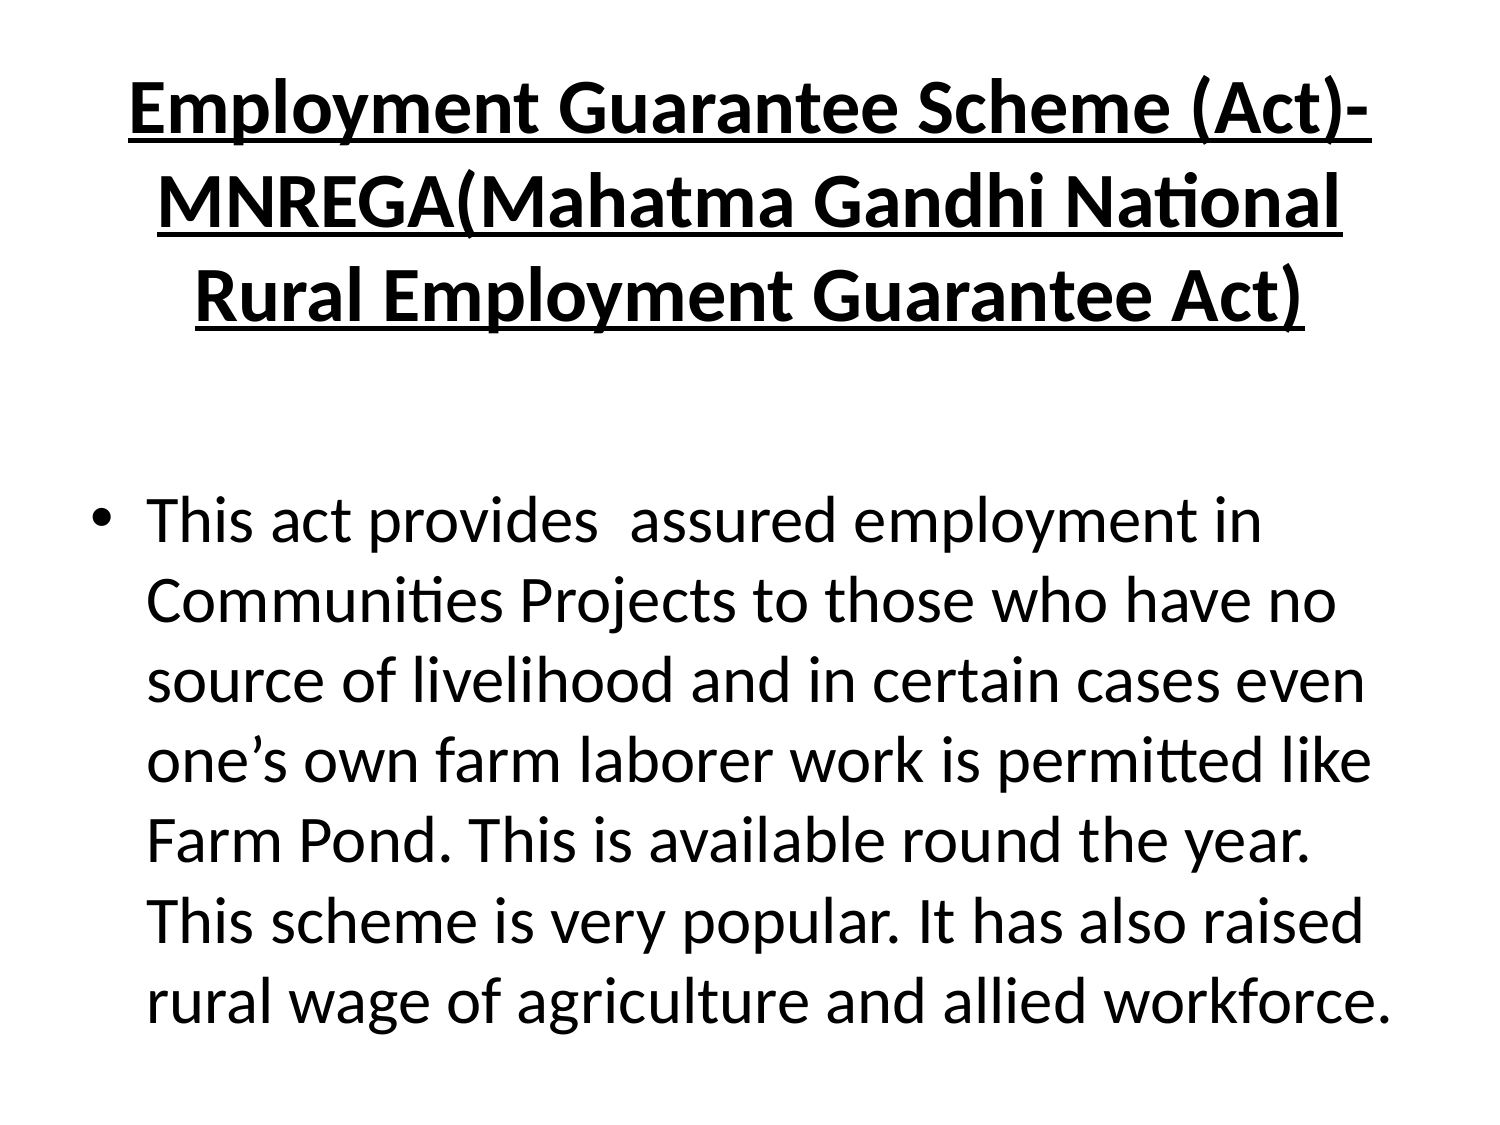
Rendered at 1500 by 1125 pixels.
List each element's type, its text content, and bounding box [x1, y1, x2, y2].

list This act provides assured employment in Communities Projects to those who have no source of livelihood and in certain cases even one’s own farm laborer work is permitted like Farm Pond. This is available round the year. This scheme is very popular. It has also raised rural wage of agriculture and allied workforce. [75, 375, 1425, 1063]
title Employment Guarantee Scheme (Act)-MNREGA(Mahatma Gandhi National Rural Employment Guarantee Act) [75, 45, 1425, 375]
